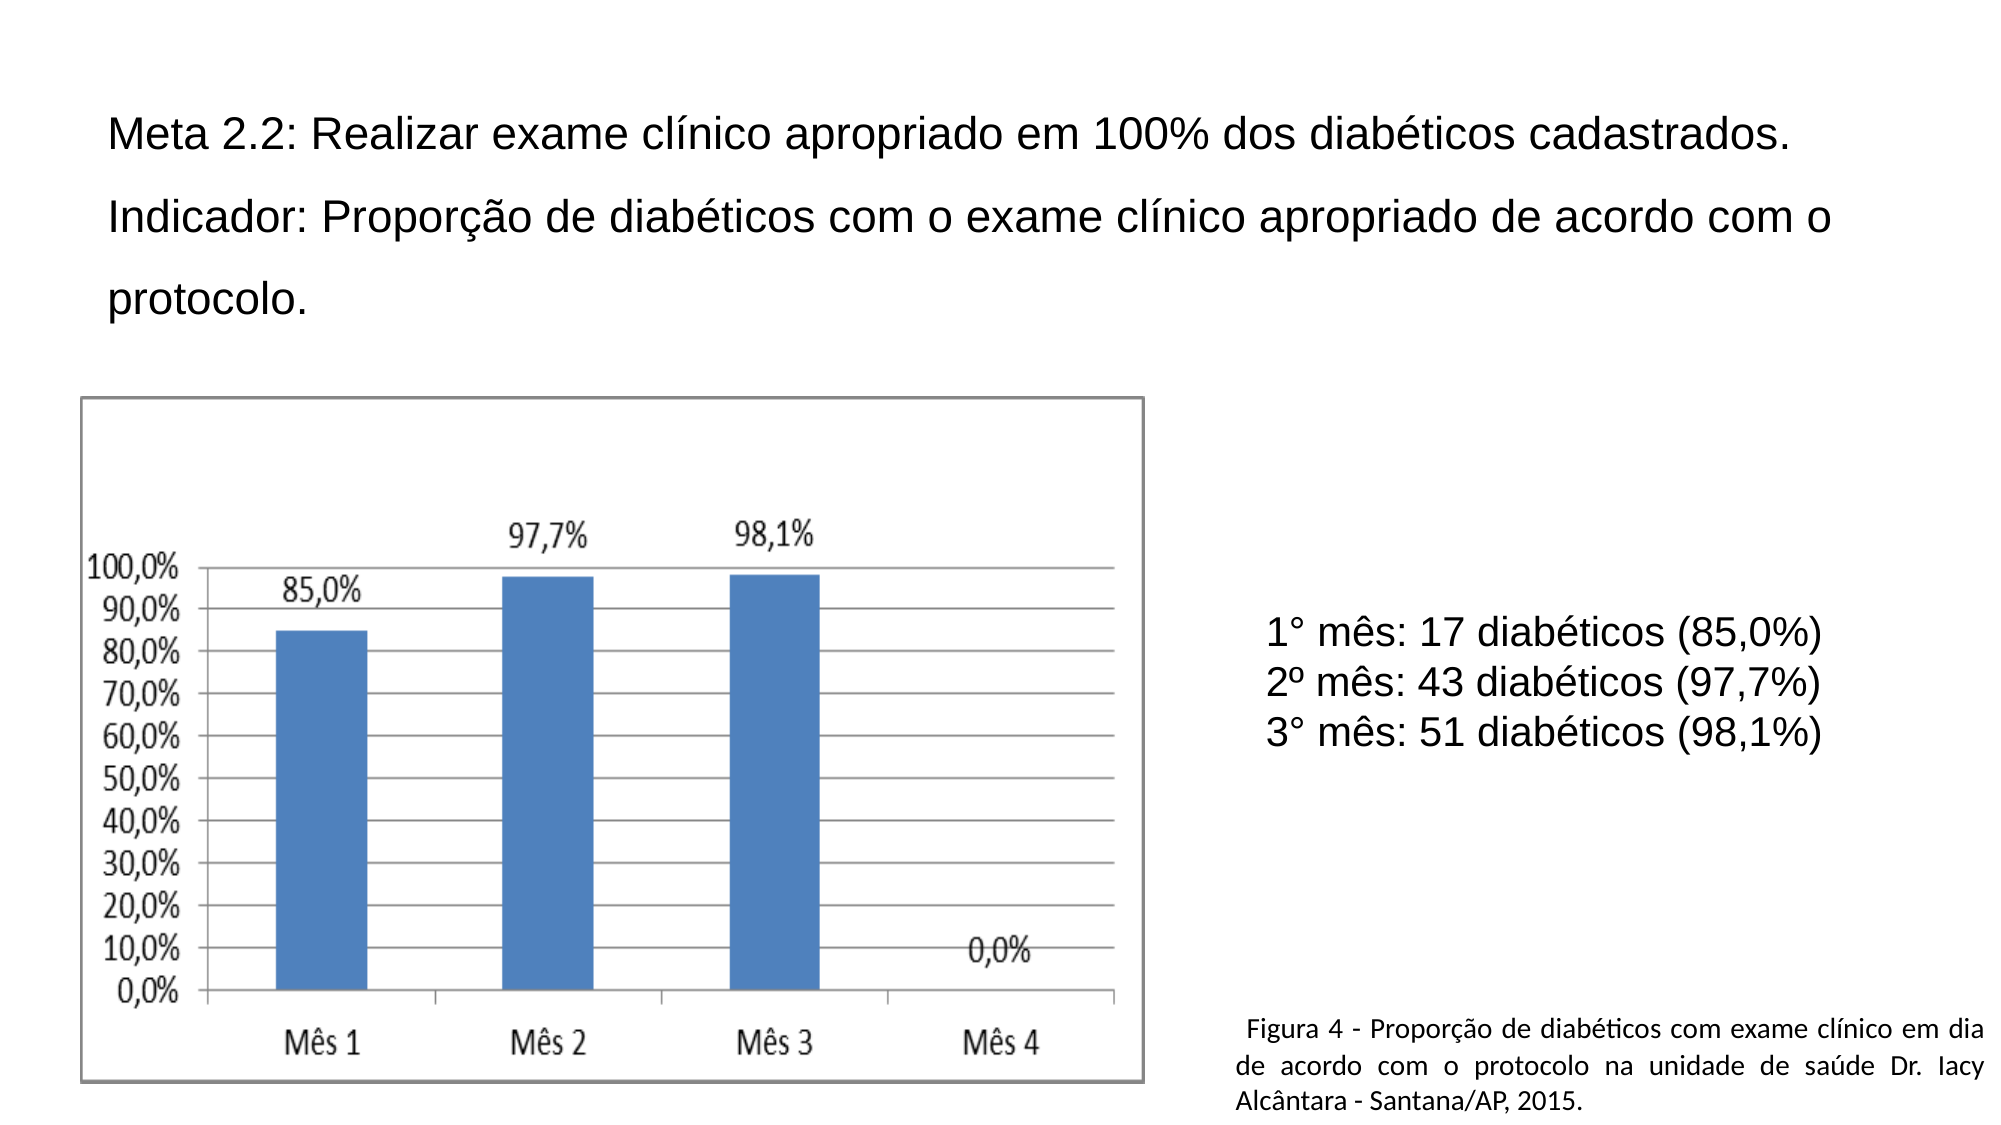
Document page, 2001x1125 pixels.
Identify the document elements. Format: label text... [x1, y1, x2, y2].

text_box Figura 4 - Proporção de diabéticos com exame clínico em dia de acordo com o protocolo na unidade de saúde Dr. Iacy Alcântara - Santana/AP, 2015. [1220, 993, 2000, 1124]
text_box Meta 2.2: Realizar exame clínico apropriado em 100% dos diabéticos cadastrados. Indicador: Proporção de diabéticos com o exame clínico apropriado de acordo com o protocolo. [92, 69, 2000, 332]
picture [80, 396, 1145, 1084]
text_box 1° mês: 17 diabéticos (85,0%) 2º mês: 43 diabéticos (97,7%) 3° mês: 51 diabéticos (98,1%) [1237, 597, 1944, 763]
